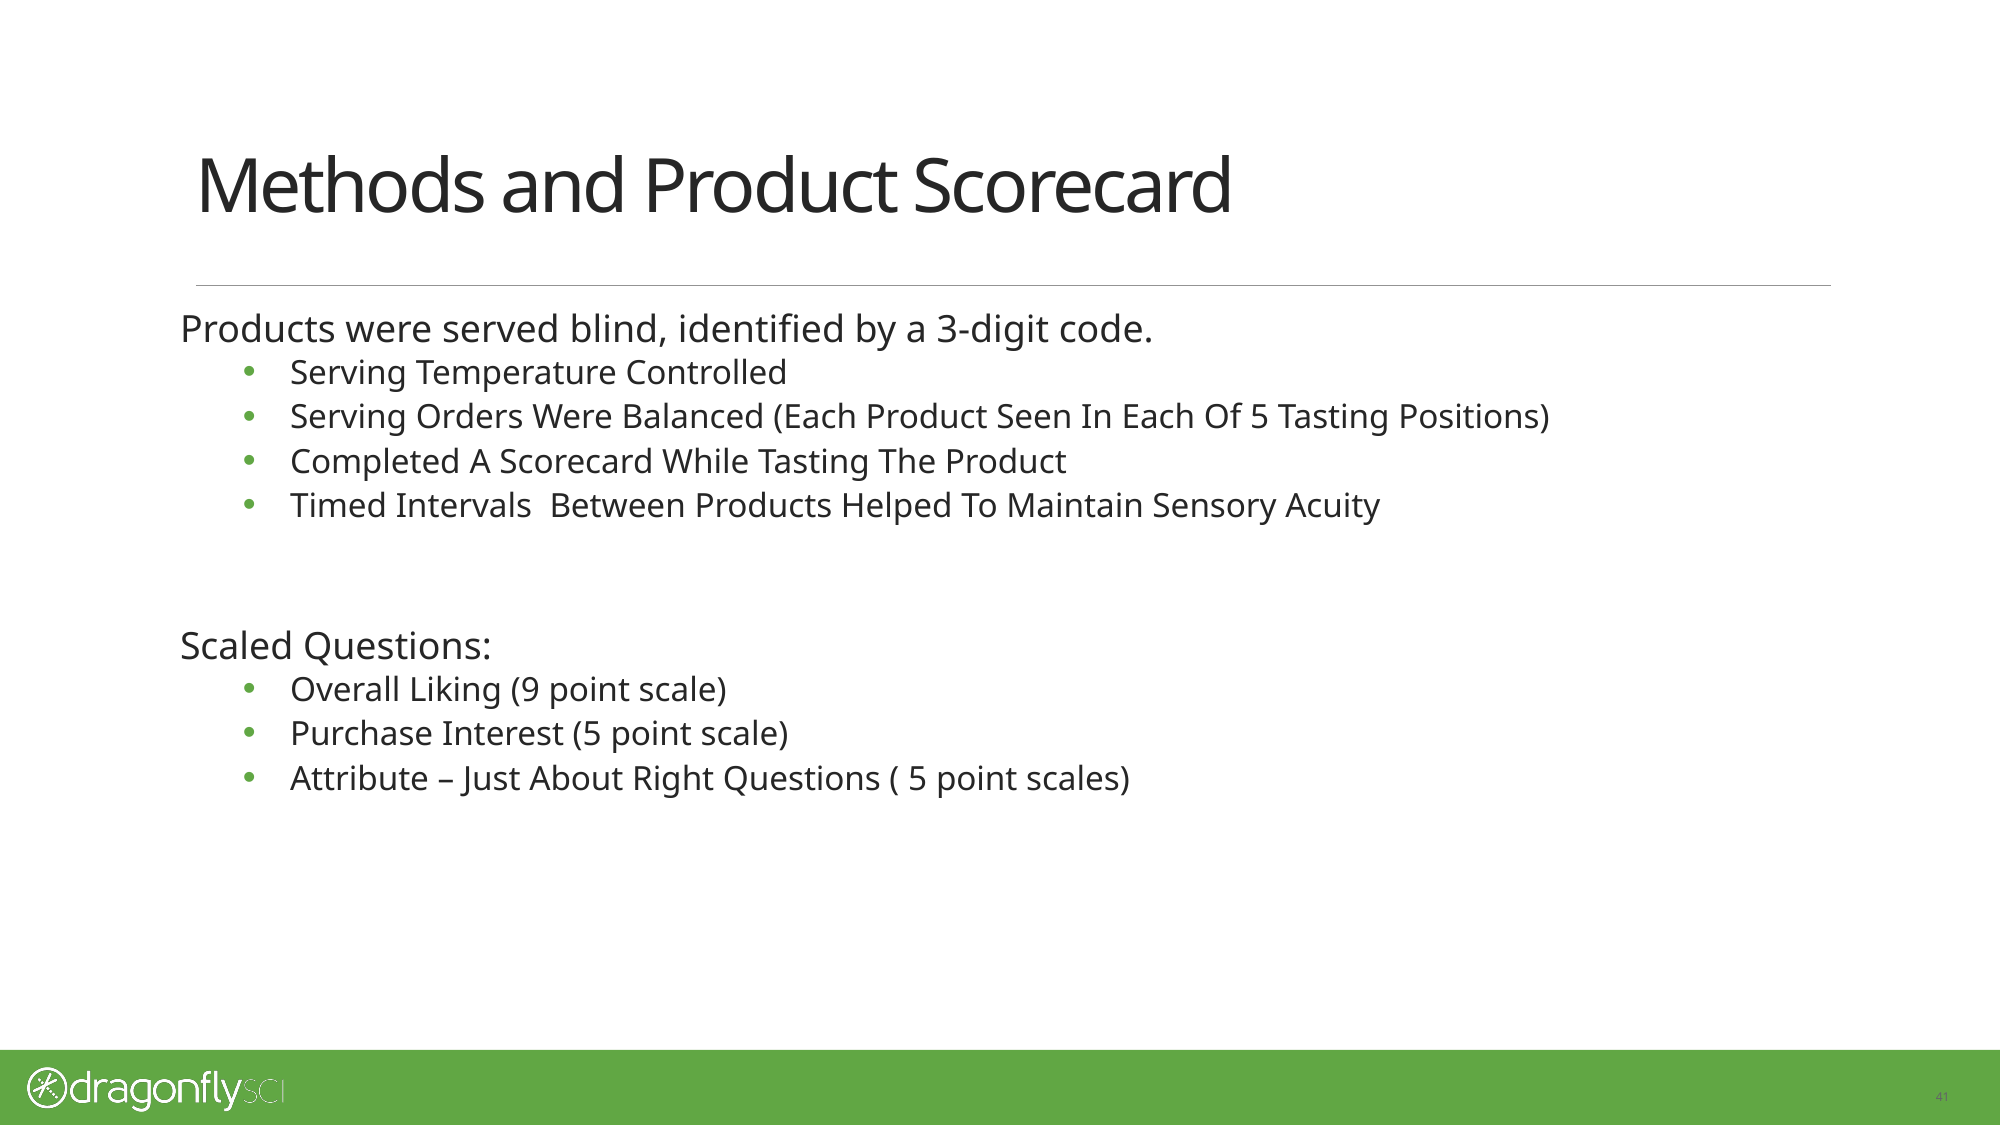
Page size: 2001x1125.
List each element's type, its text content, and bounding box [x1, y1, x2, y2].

slide_number 41 [1830, 1059, 1965, 1120]
title Methods and Product Scorecard [180, 47, 1830, 285]
list Products were served blind, identified by a 3-digit code. Serving Temperature Controlled Serving Orders Were Balanced (Each Product Seen In Each Of 5 Tasting Positions) Completed A Scorecard While Tasting The Product Timed Intervals Between Products Helped To Maintain Sensory Acuity Scaled Questions: Overall Liking (9 point scale) Purchase Interest (5 point scale) Attribute – Just About Right Questions ( 5 point scales) [180, 302, 1830, 963]
picture [0, 1050, 310, 1125]
